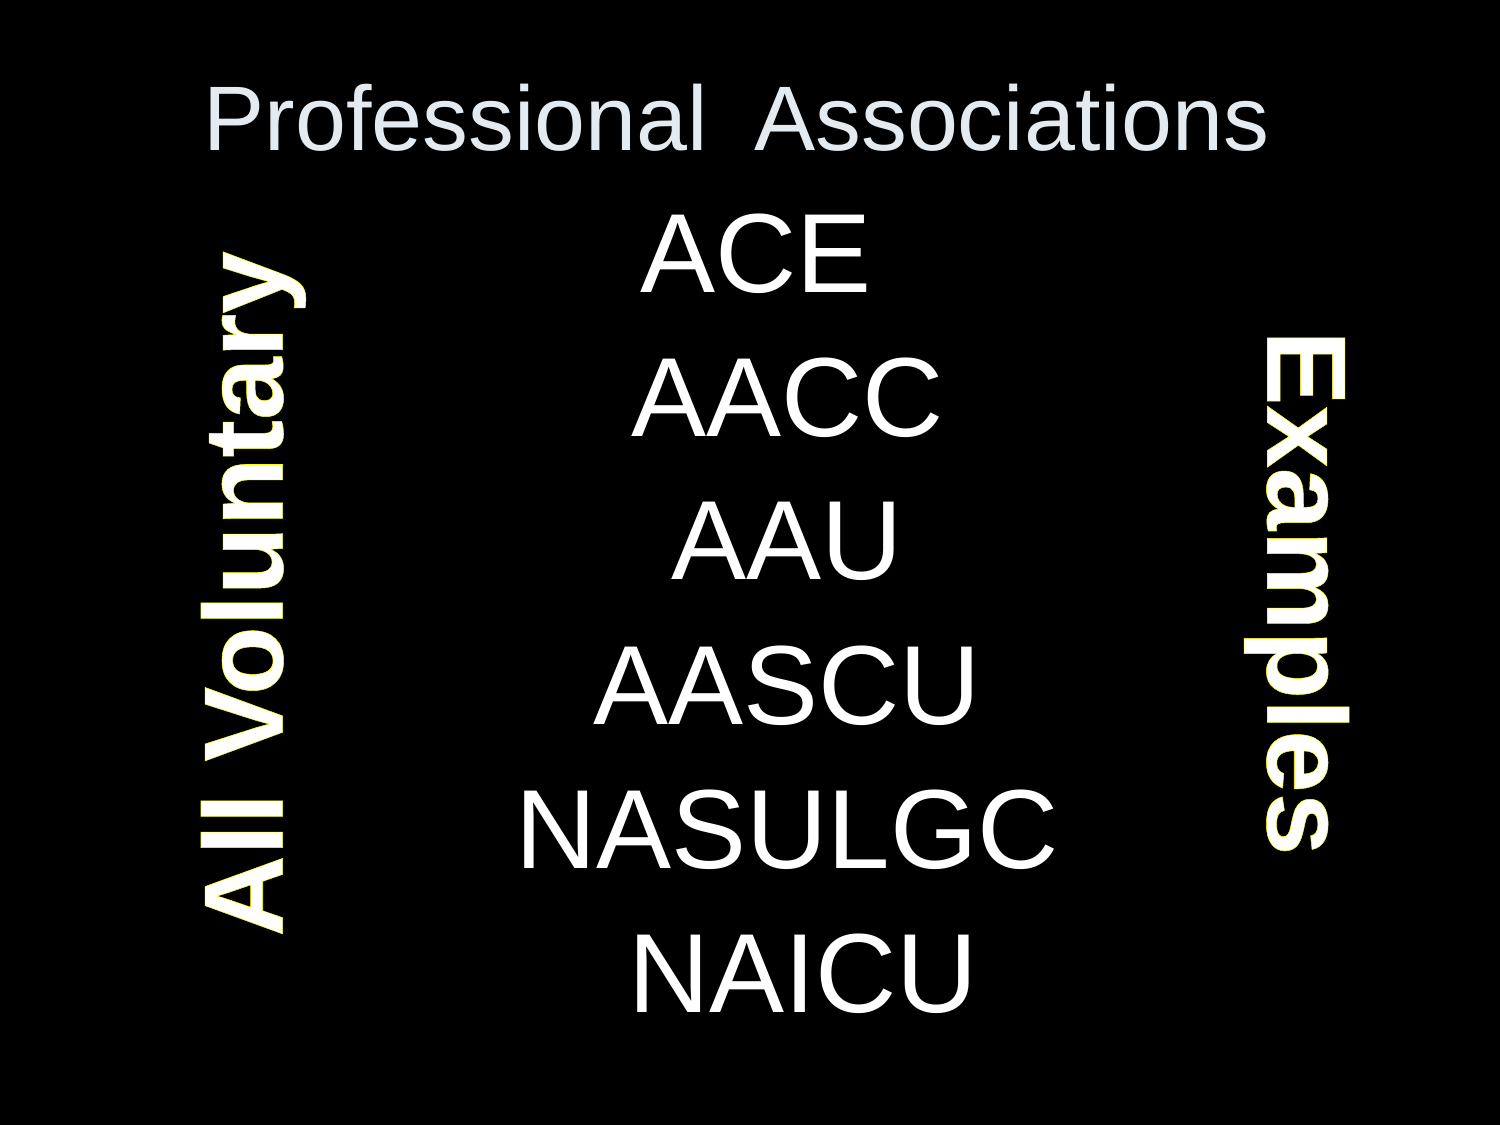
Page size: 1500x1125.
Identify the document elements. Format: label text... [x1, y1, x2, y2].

picture [0, 225, 1500, 956]
title Professional Associations [74, 44, 1426, 187]
text_box ACE AACC AAU AASCU NASULGC NAICU [0, 963, 1500, 1063]
text_box ACE AACC AAU AASCU NASULGC NAICU [0, 187, 1500, 225]
